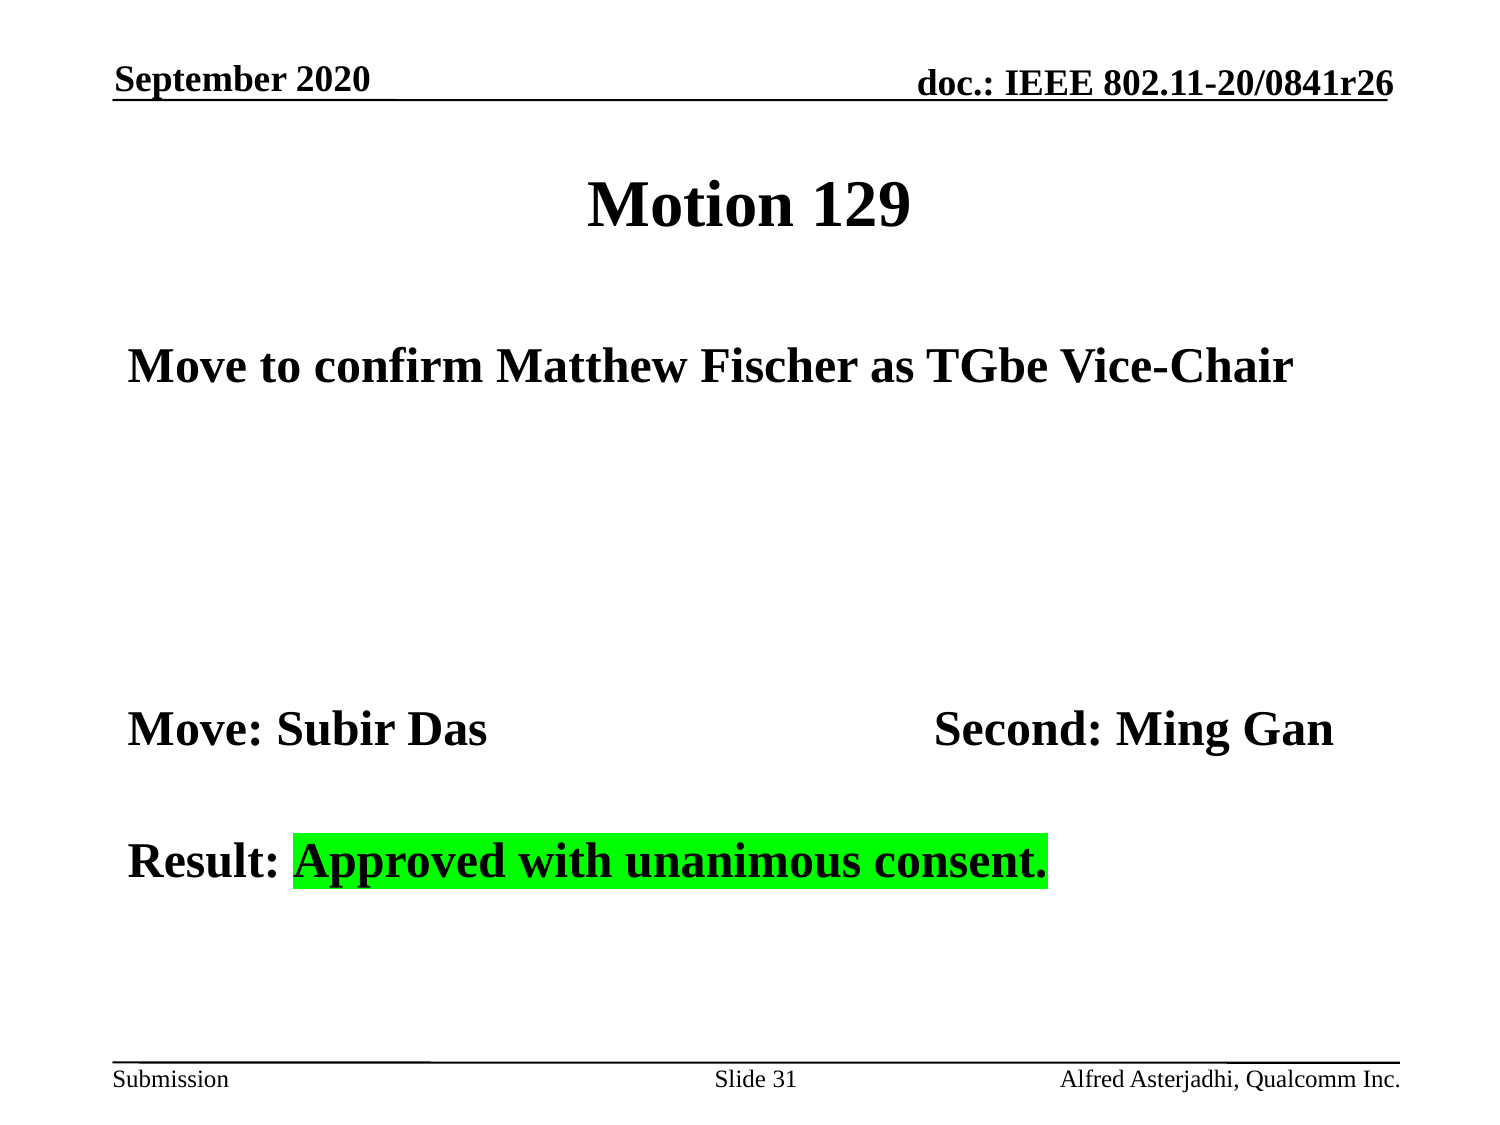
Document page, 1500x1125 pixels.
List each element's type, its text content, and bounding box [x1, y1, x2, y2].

footer Alfred Asterjadhi, Qualcomm Inc. [878, 1061, 1402, 1093]
slide_number Slide 31 [712, 1061, 800, 1123]
list Move to confirm Matthew Fischer as TGbe Vice-Chair Move: Subir Das Second: Ming Gan Result: Approved with unanimous consent. [112, 324, 1388, 1000]
title Motion 129 [112, 112, 1388, 288]
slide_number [114, 54, 423, 100]
